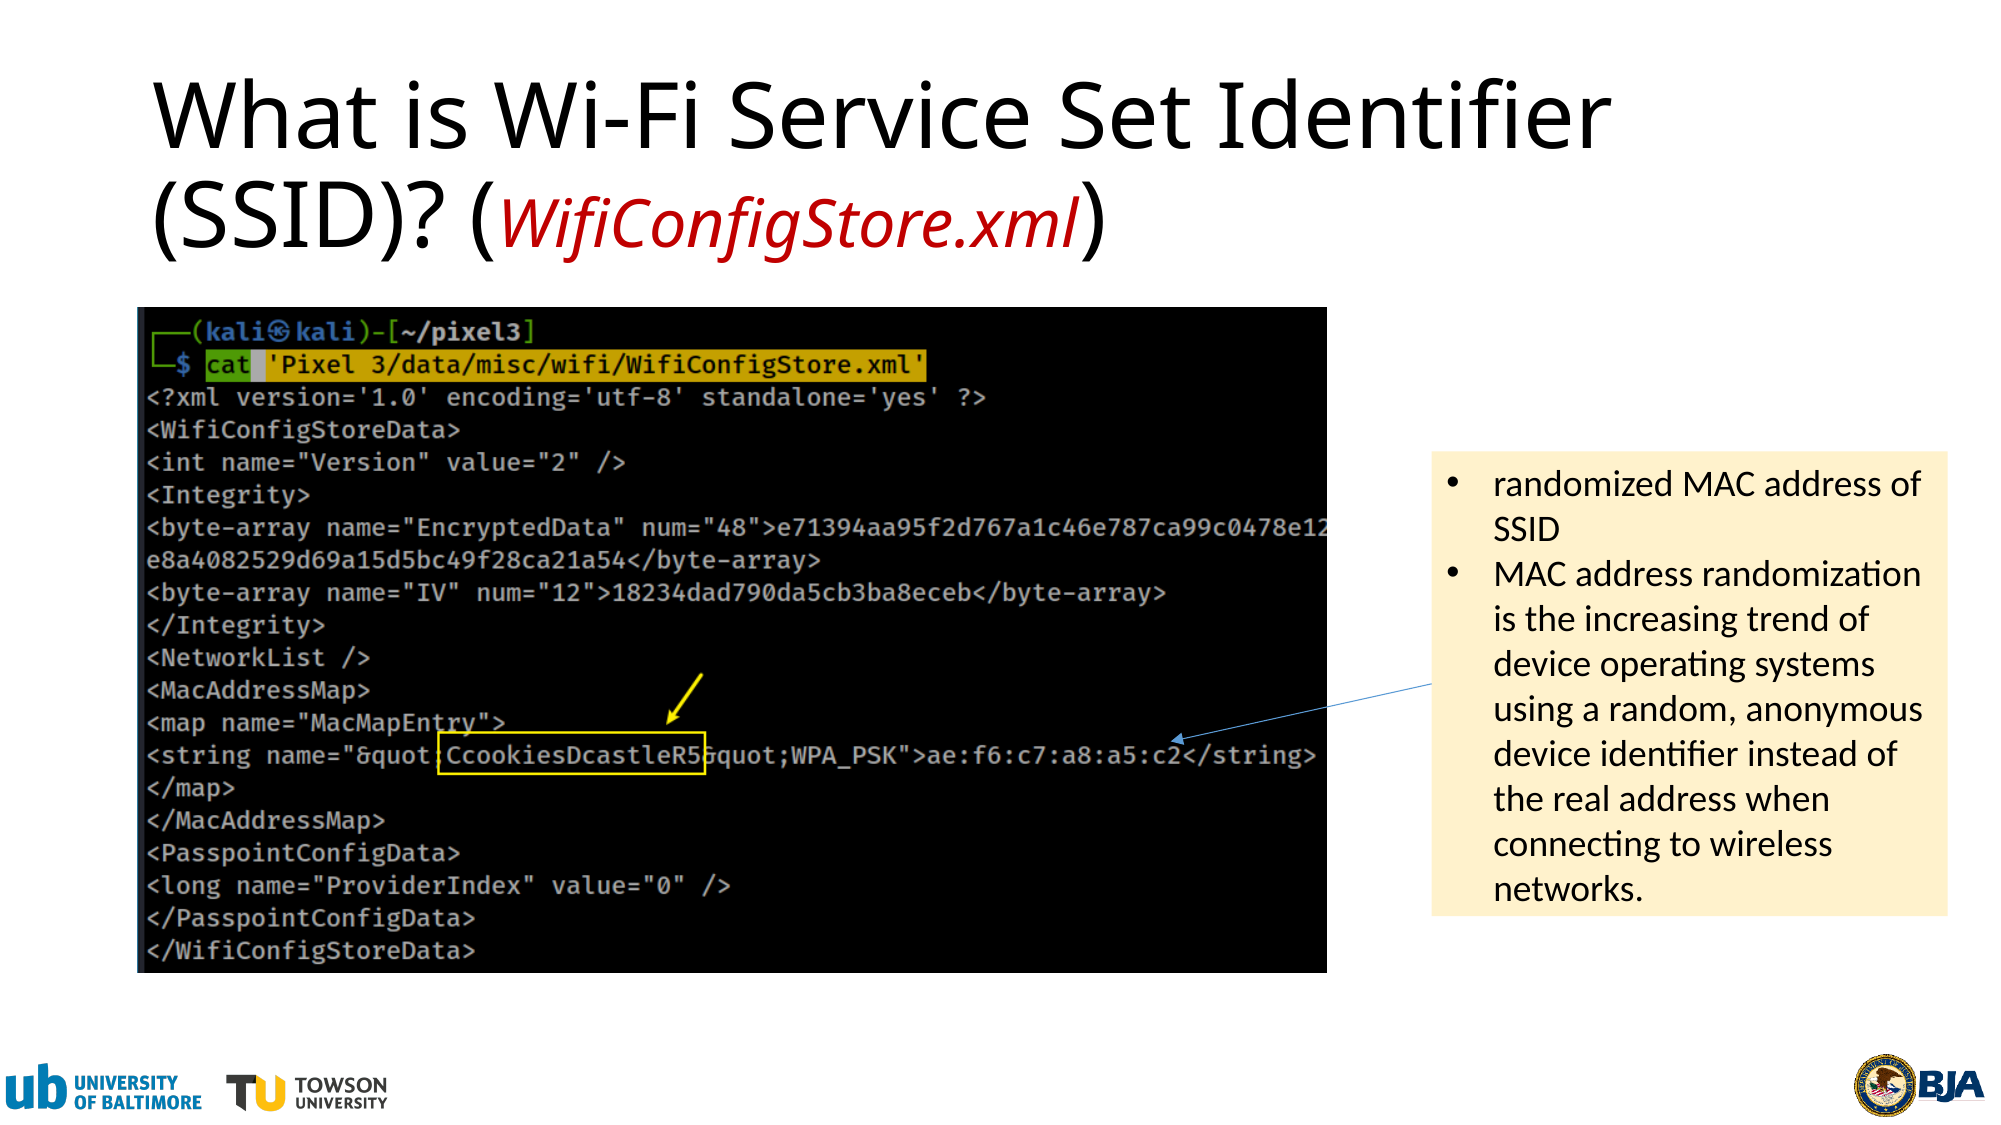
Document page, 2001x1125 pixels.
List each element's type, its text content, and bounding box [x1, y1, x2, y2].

picture [137, 307, 1327, 973]
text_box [1170, 686, 1432, 742]
picture [0, 1031, 407, 1125]
text_box randomized MAC address of SSID MAC address randomization is the increasing trend of device operating systems using a random, anonymous device identifier instead of the real address when connecting to wireless networks. [1431, 451, 1948, 917]
picture [1854, 1054, 1986, 1117]
title What is Wi-Fi Service Set Identifier (SSID)? (WifiConfigStore.xml) [137, 59, 1863, 278]
